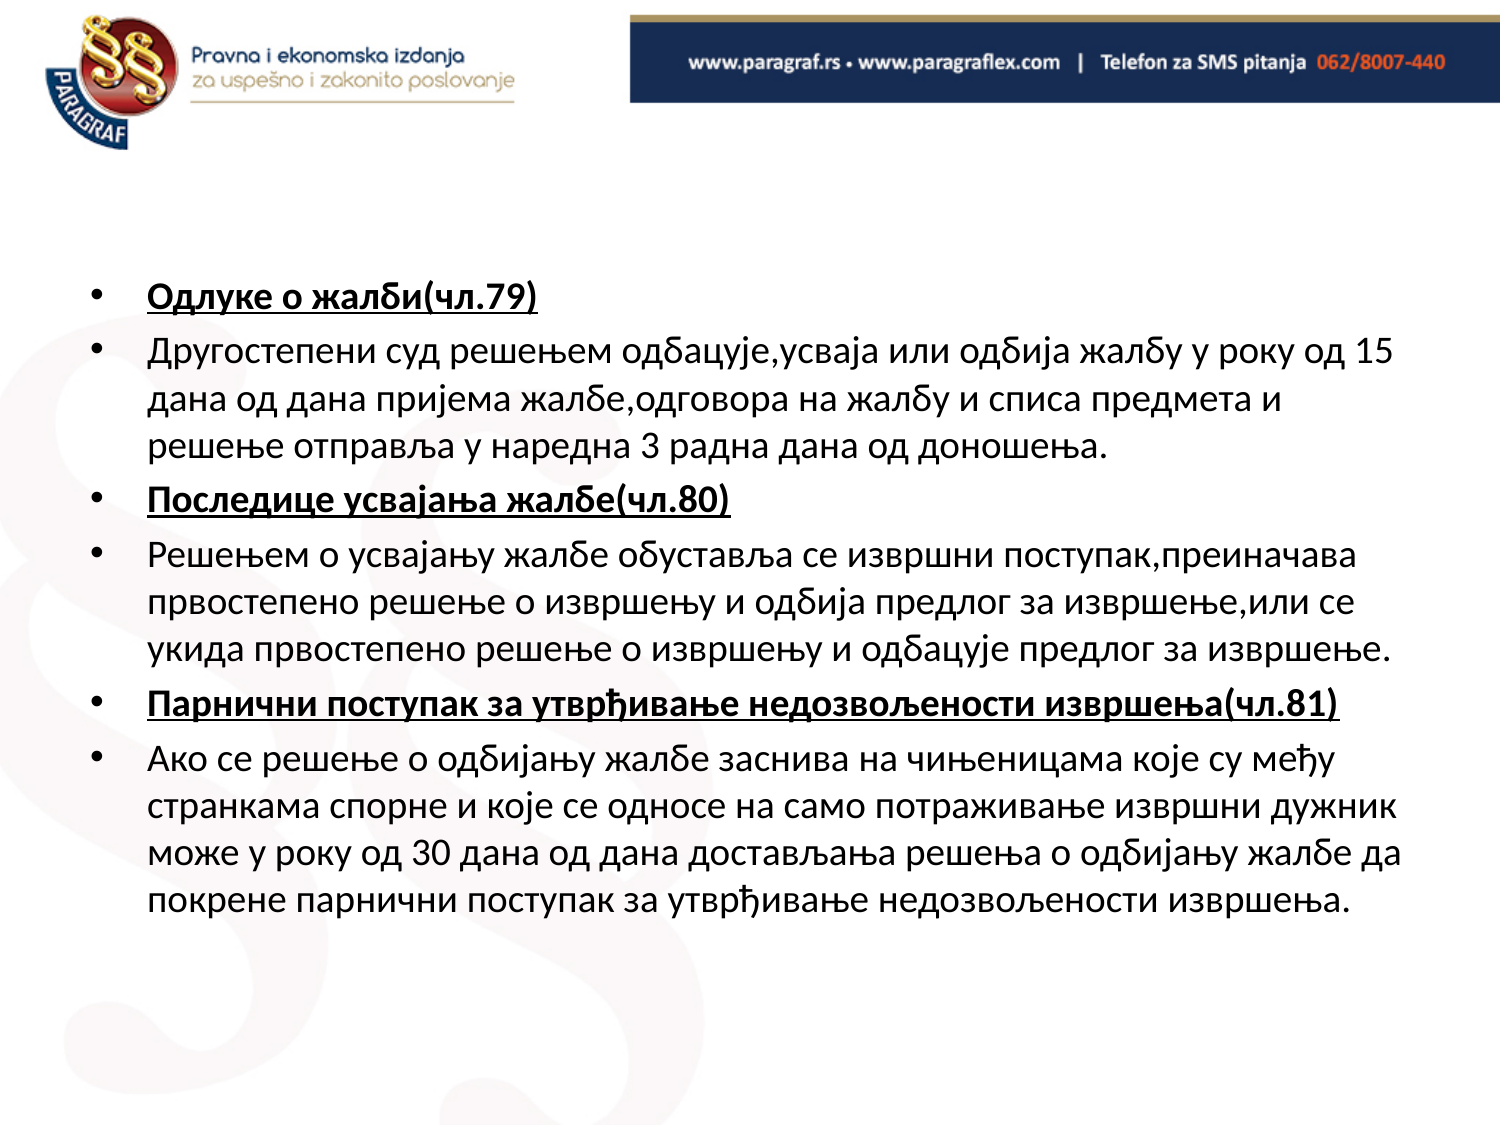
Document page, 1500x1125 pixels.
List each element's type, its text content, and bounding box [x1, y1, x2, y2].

list Одлуке о жалби(чл.79) Другостепени суд решењем одбацује,усваја или одбија жалбу у року од 15 дана од дана пријема жалбе,одговора на жалбу и списа предмета и решење отправља у наредна 3 радна дана од доношења. Последице усвајања жалбе(чл.80) Решењем о усвајању жалбе обуставља се извршни поступак,преиначава првостепено решење о извршењу и одбија предлог за извршење,или се укида првостепено решење о извршењу и одбацује предлог за извршење. Парнични поступак за утврђивање недозвољености извршења(чл.81) Ако се решење о одбијању жалбе заснива на чињеницама које су међу странкама спорне и које се односе на само потраживање извршни дужник може у року од 30 дана од дана достављања решења о одбијању жалбе да покрене парнични поступак за утврђивање недозвољености извршења. [75, 262, 1425, 1005]
picture [0, 0, 1500, 1125]
